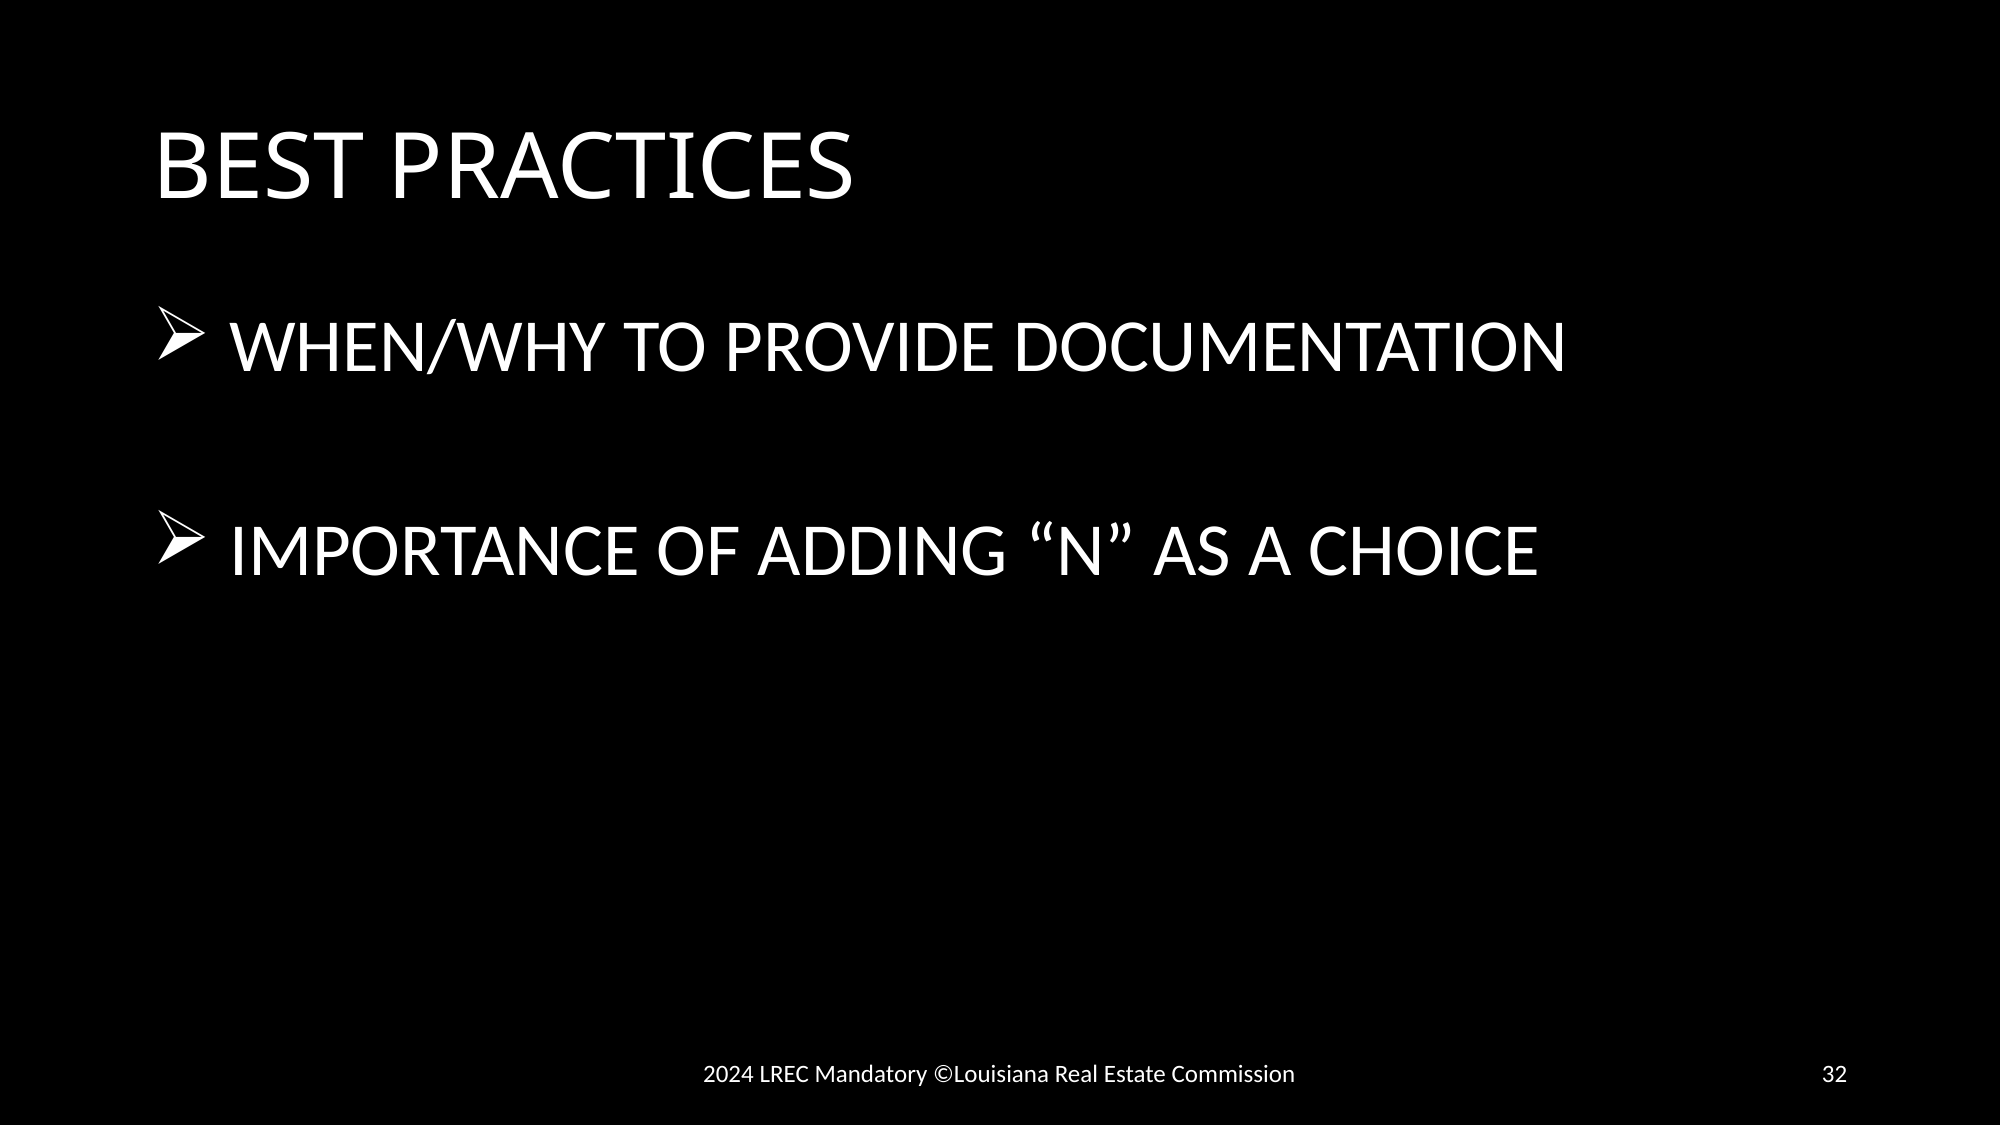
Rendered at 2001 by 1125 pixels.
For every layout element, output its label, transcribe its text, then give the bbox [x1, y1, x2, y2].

slide_number 32 [1412, 1042, 1863, 1103]
footer 2024 LREC Mandatory ©Louisiana Real Estate Commission [662, 1042, 1338, 1103]
title BEST PRACTICES [137, 59, 1863, 278]
list WHEN/WHY TO PROVIDE DOCUMENTATION IMPORTANCE OF ADDING “N” AS A CHOICE [137, 299, 1863, 1014]
